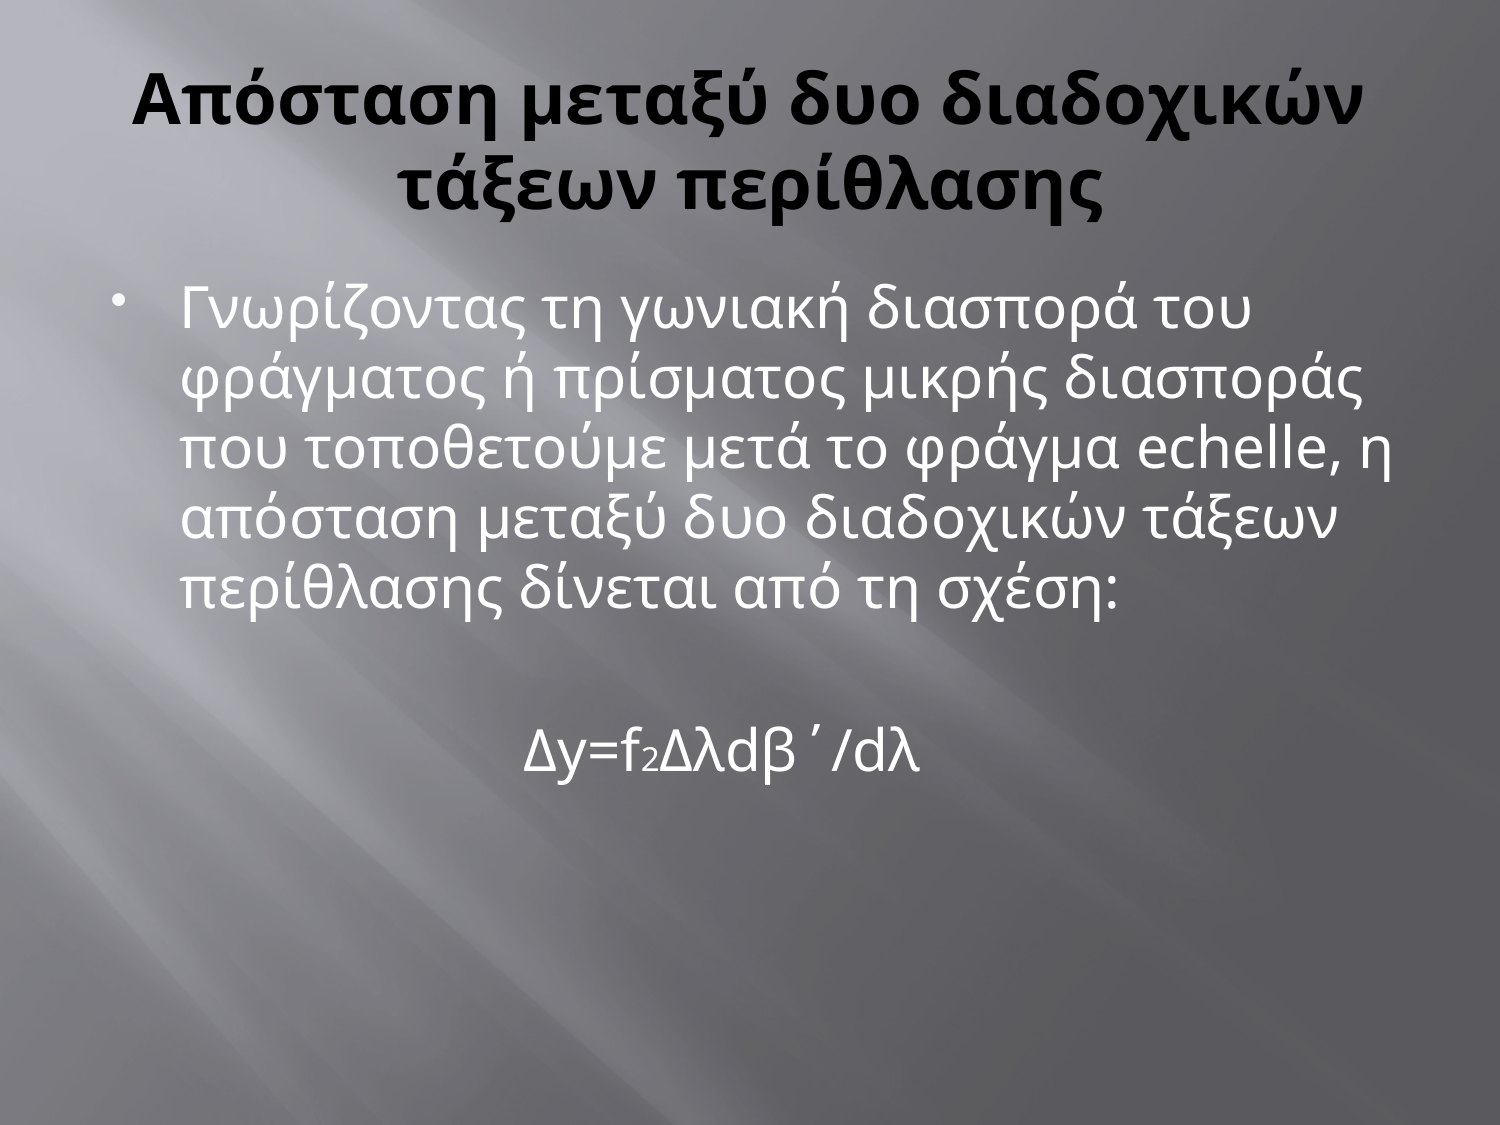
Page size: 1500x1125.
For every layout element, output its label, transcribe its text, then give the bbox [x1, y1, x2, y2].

list Γνωρίζοντας τη γωνιακή διασπορά του φράγματος ή πρίσματος μικρής διασποράς που τοποθετούμε μετά το φράγμα echelle, η απόσταση μεταξύ δυο διαδοχικών τάξεων περίθλασης δίνεται από τη σχέση: Δy=f2Δλdβ΄/dλ [75, 262, 1425, 1035]
title Απόσταση μεταξύ δυο διαδοχικών τάξεων περίθλασης [75, 45, 1425, 233]
